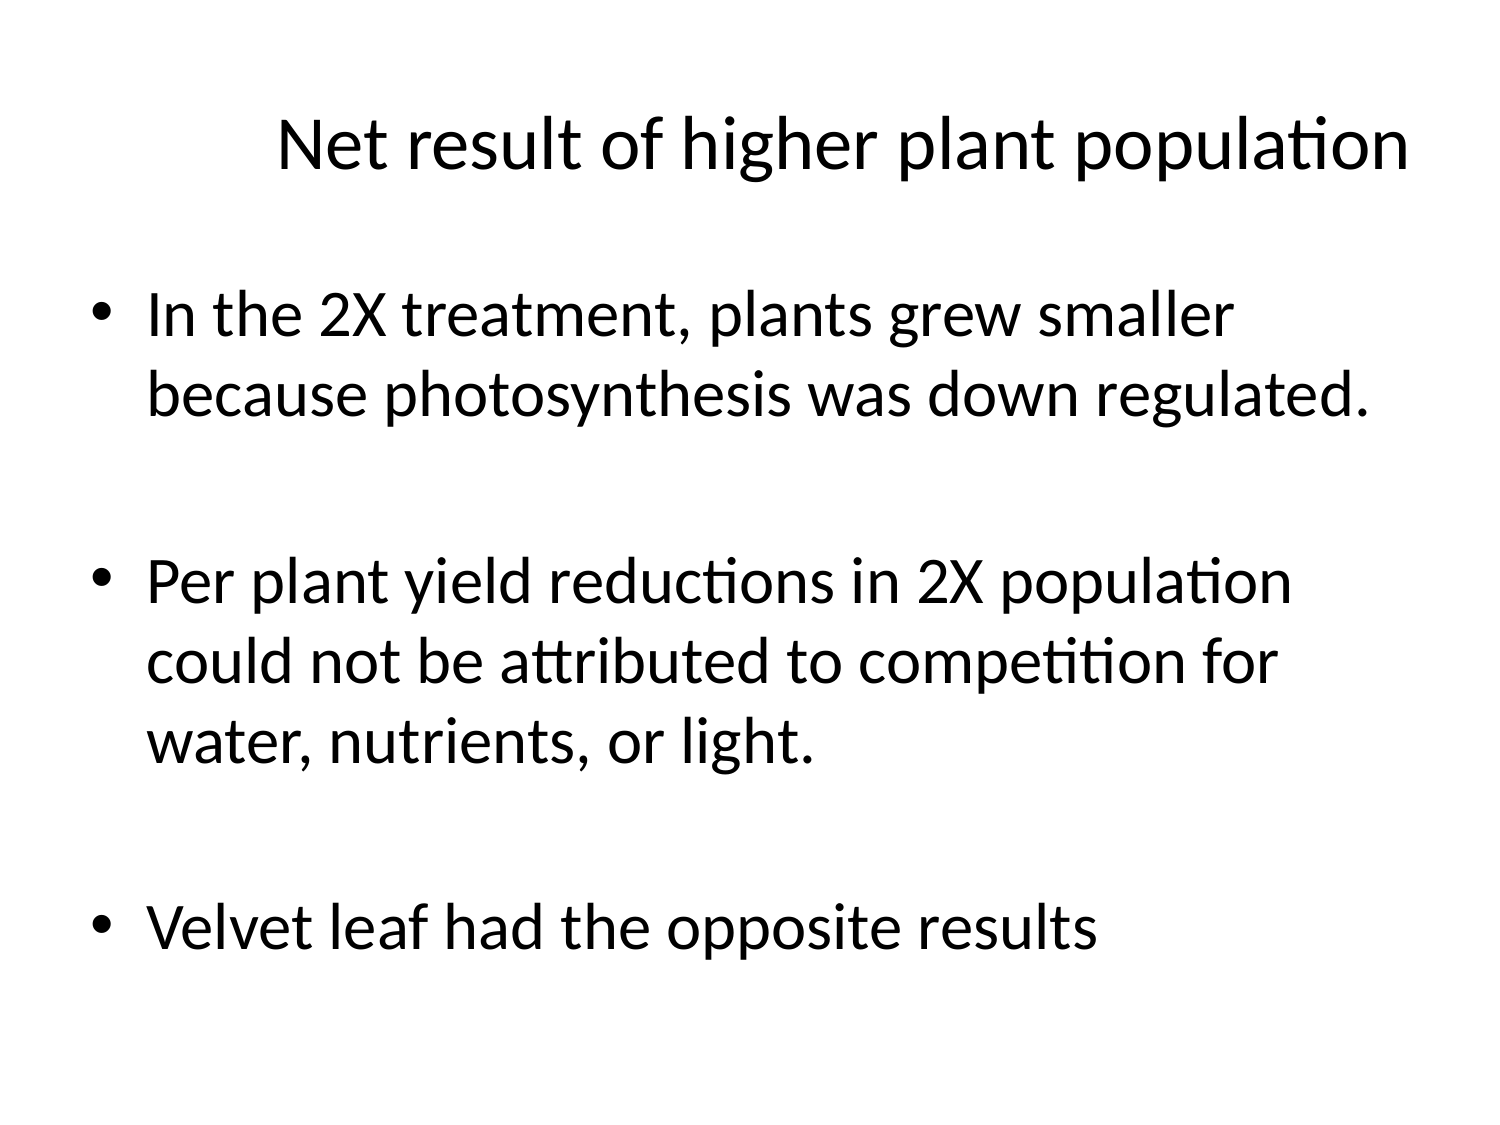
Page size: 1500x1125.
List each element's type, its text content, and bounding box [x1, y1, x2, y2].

title Net result of higher plant population [225, 45, 1463, 233]
list In the 2X treatment, plants grew smaller because photosynthesis was down regulated. Per plant yield reductions in 2X population could not be attributed to competition for water, nutrients, or light. Velvet leaf had the opposite results [75, 262, 1425, 1005]
